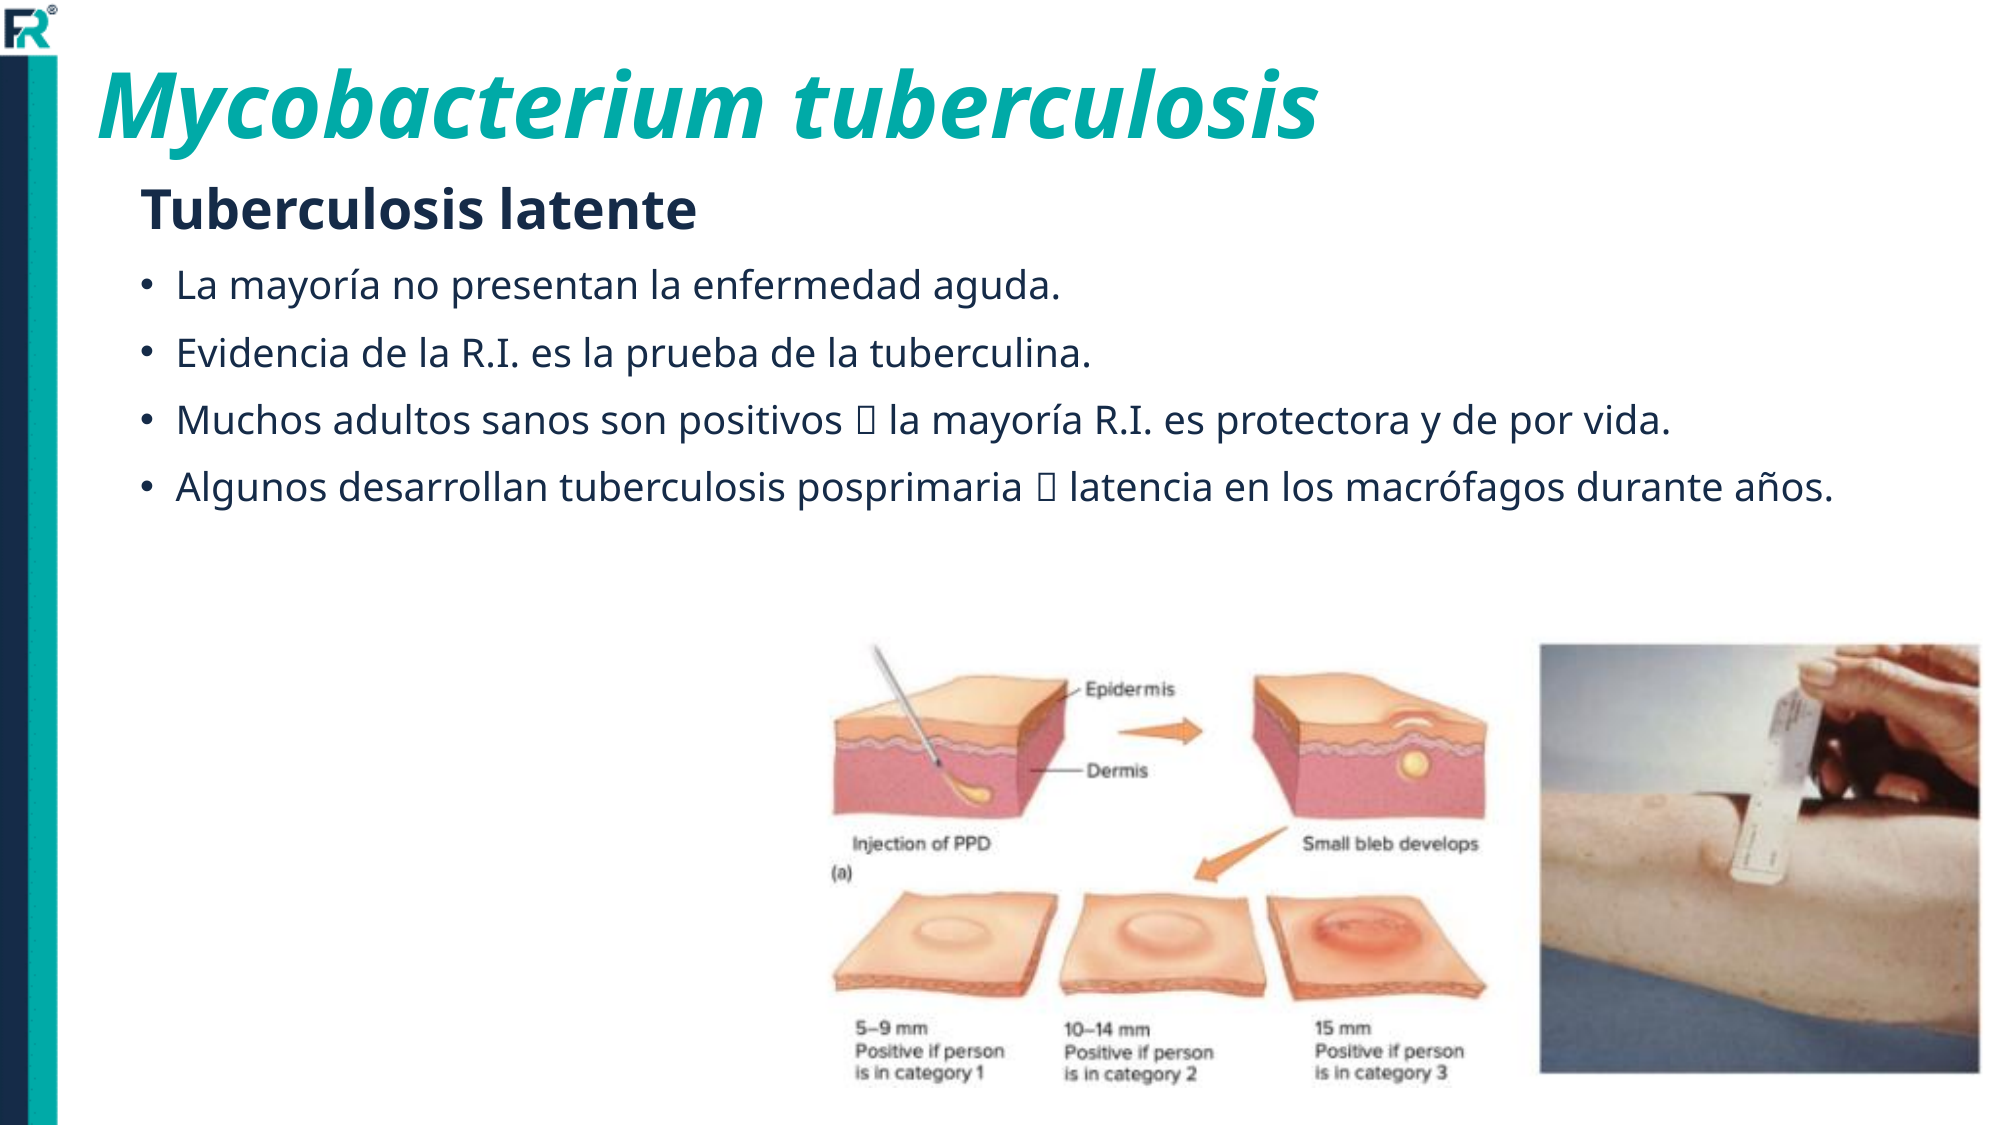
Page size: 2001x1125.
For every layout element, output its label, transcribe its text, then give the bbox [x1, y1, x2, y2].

title Mycobacterium tuberculosis [80, 0, 1806, 218]
list Tuberculosis latente La mayoría no presentan la enfermedad aguda. Evidencia de la R.I. es la prueba de la tuberculina. Muchos adultos sanos son positivos  la mayoría R.I. es protectora y de por vida. Algunos desarrollan tuberculosis posprimaria  latencia en los macrófagos durante años. [125, 166, 1875, 563]
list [765, 606, 2000, 1088]
picture [0, 0, 2001, 1125]
